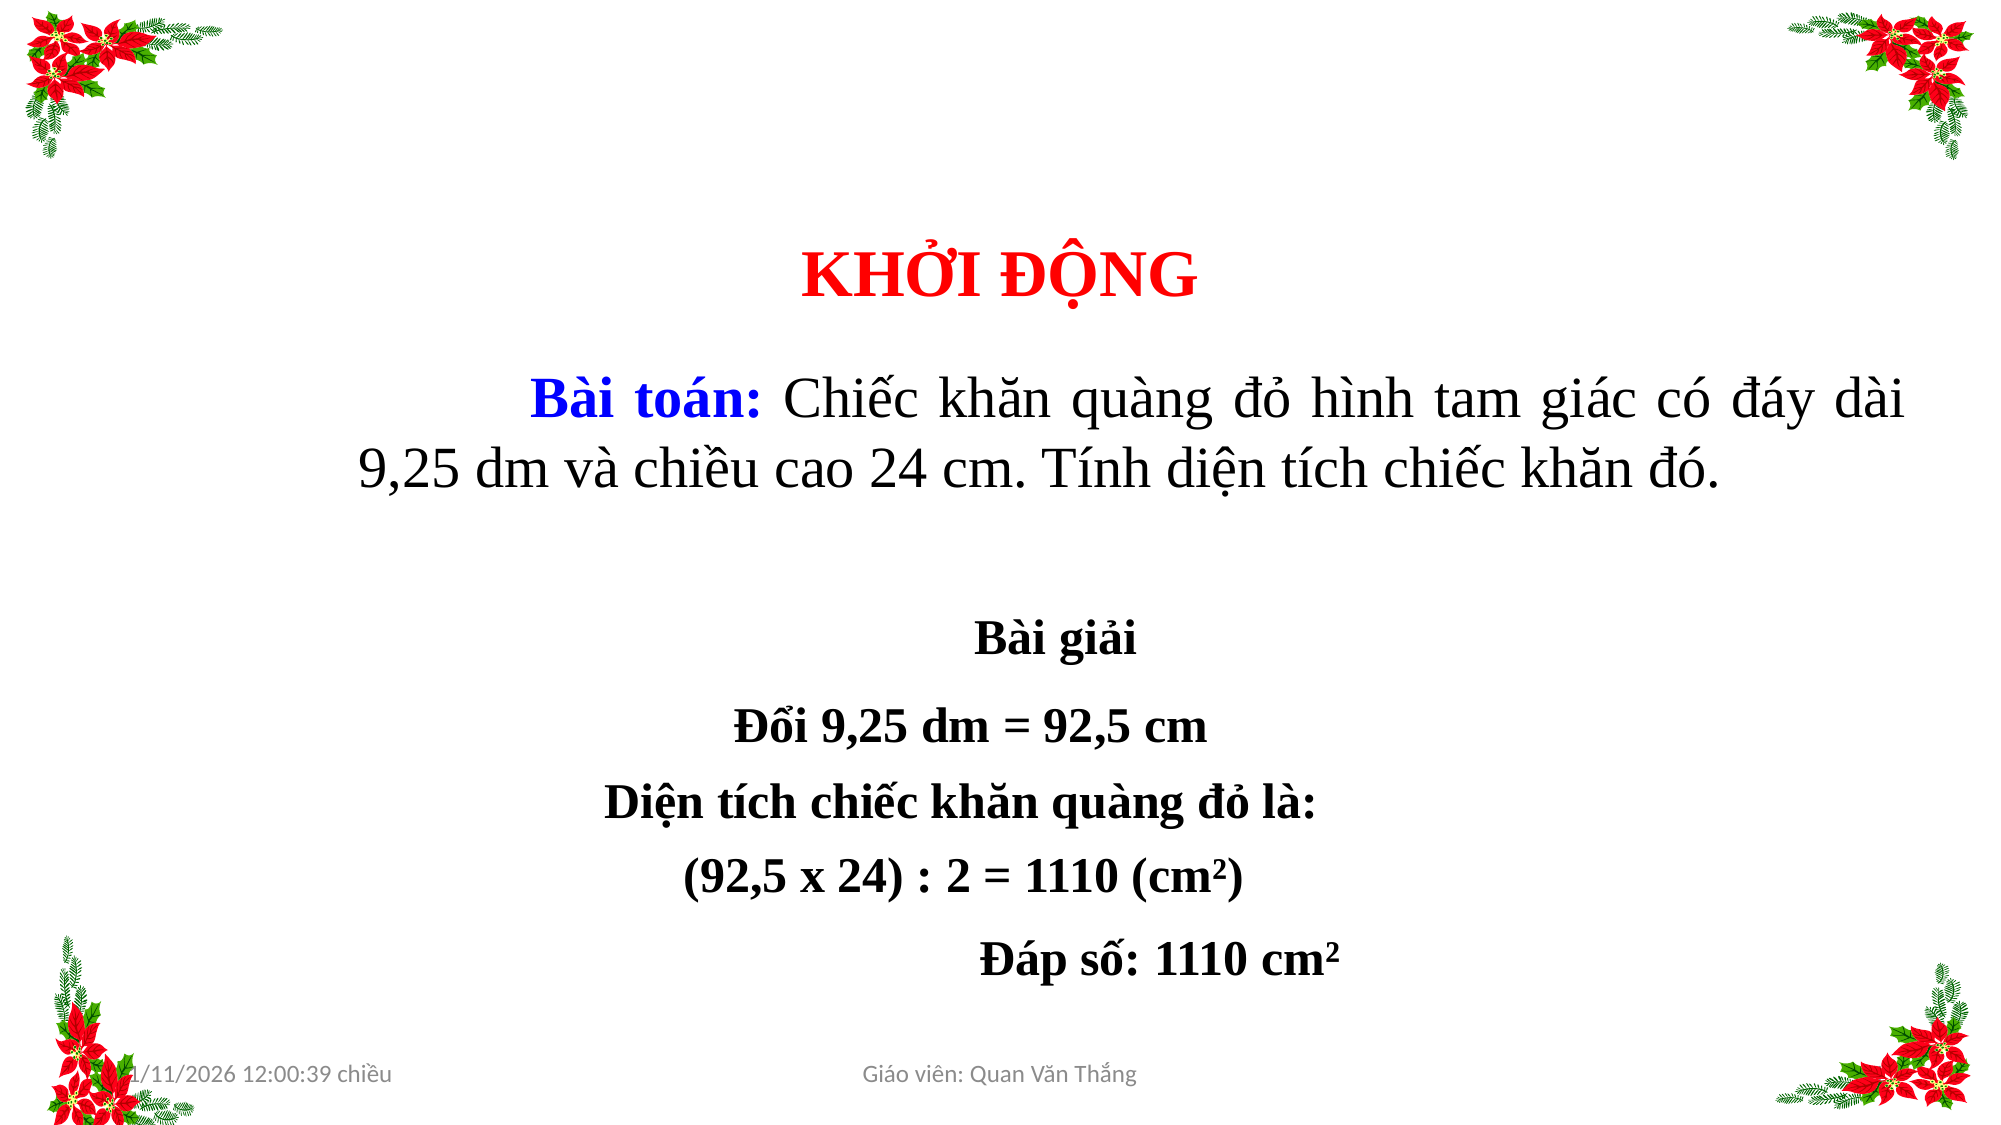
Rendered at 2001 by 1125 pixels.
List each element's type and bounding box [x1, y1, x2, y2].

text_box [7, 0, 1988, 1125]
